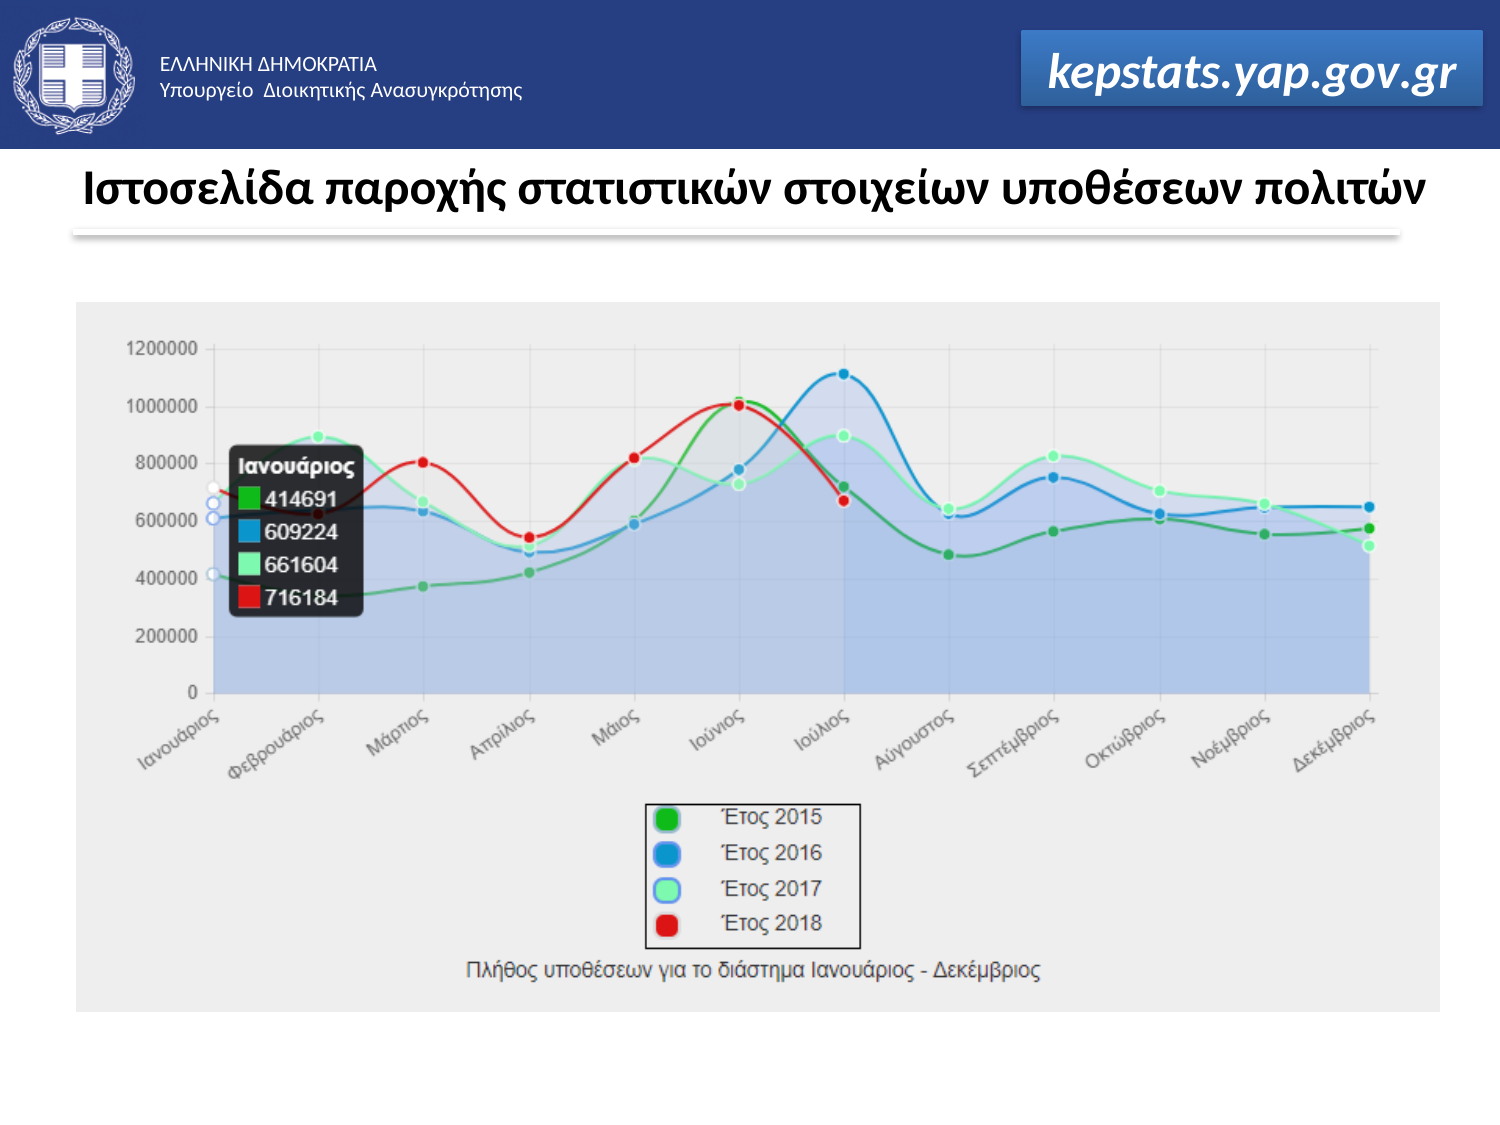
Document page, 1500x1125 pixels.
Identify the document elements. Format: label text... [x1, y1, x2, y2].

picture [0, 6, 146, 148]
picture [76, 302, 1440, 1013]
text_box kepstats.yap.gov.gr [1021, 30, 1483, 106]
text_box Ιστοσελίδα παροχής στατιστικών στοιχείων υποθέσεων πολιτών [27, 147, 1483, 222]
